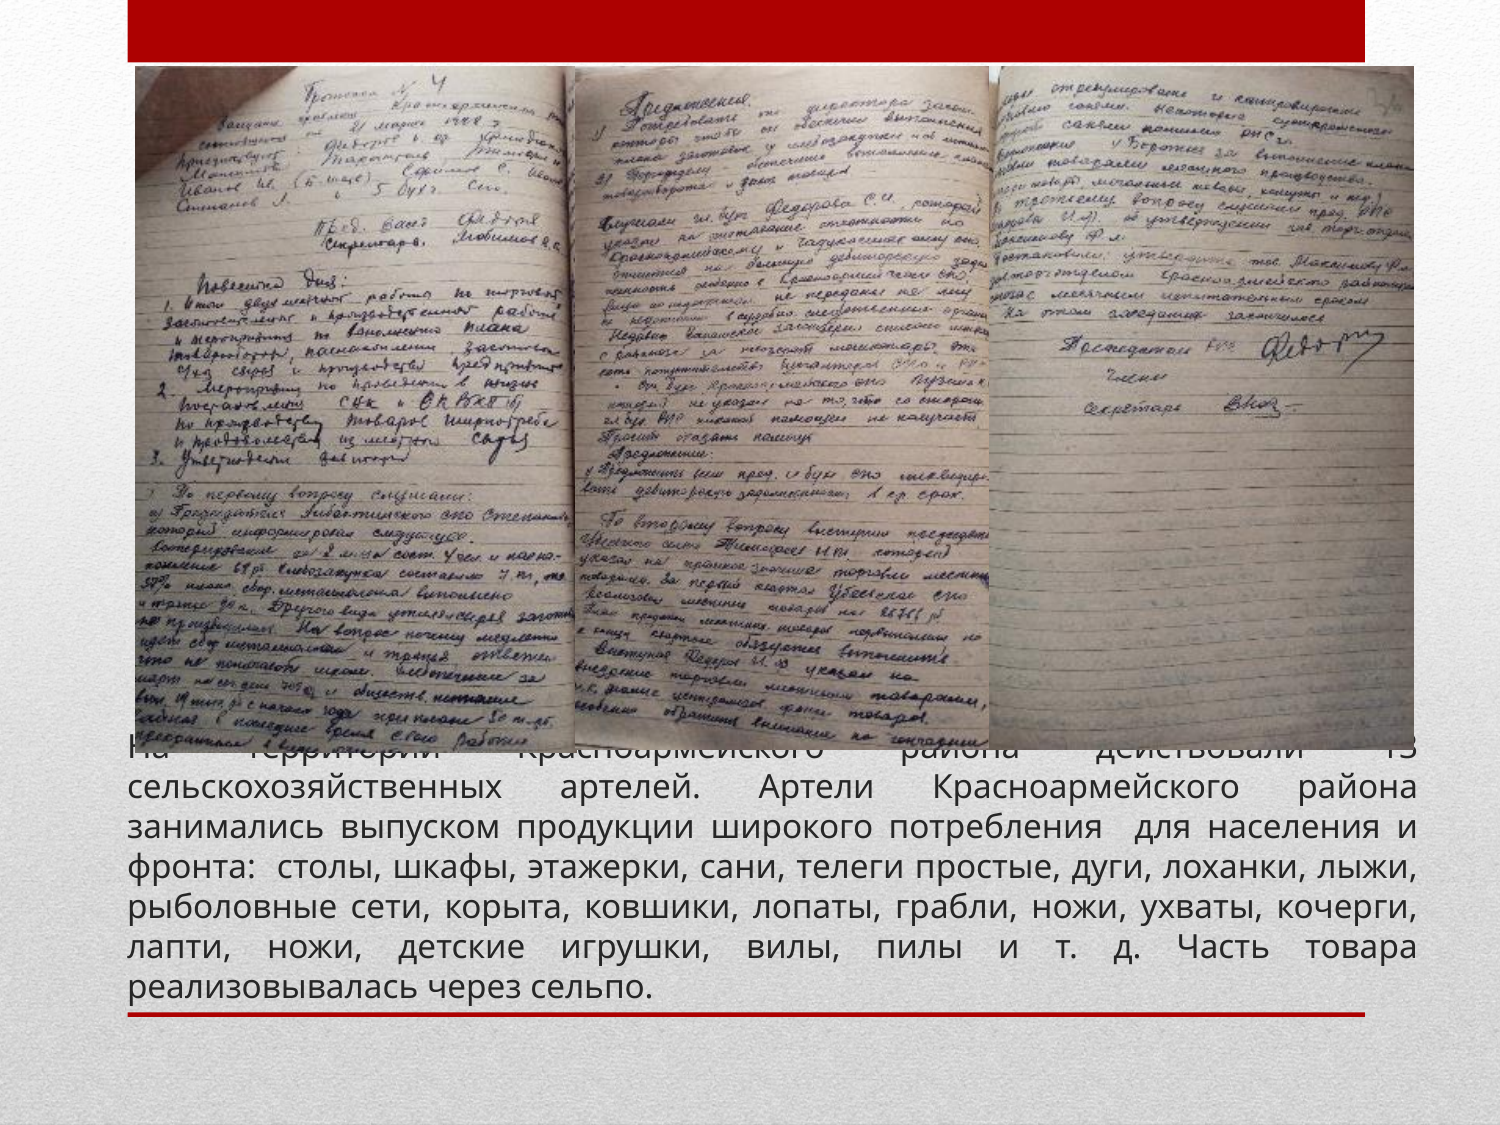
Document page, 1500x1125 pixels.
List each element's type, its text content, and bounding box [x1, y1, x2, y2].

picture [134, 65, 1415, 754]
title На территории Красноармейского района действовали 13 сельскохозяйственных артелей. Артели Красноармейского района занимались выпуском продукции широкого потребления для населения и фронта: столы, шкафы, этажерки, сани, телеги простые, дуги, лоханки, лыжи, рыболовные сети, корыта, ковшики, лопаты, грабли, ножи, ухваты, кочерги, лапти, ножи, детские игрушки, вилы, пилы и т. д. Часть товара реализовывалась через сельпо. [112, 775, 1436, 1013]
